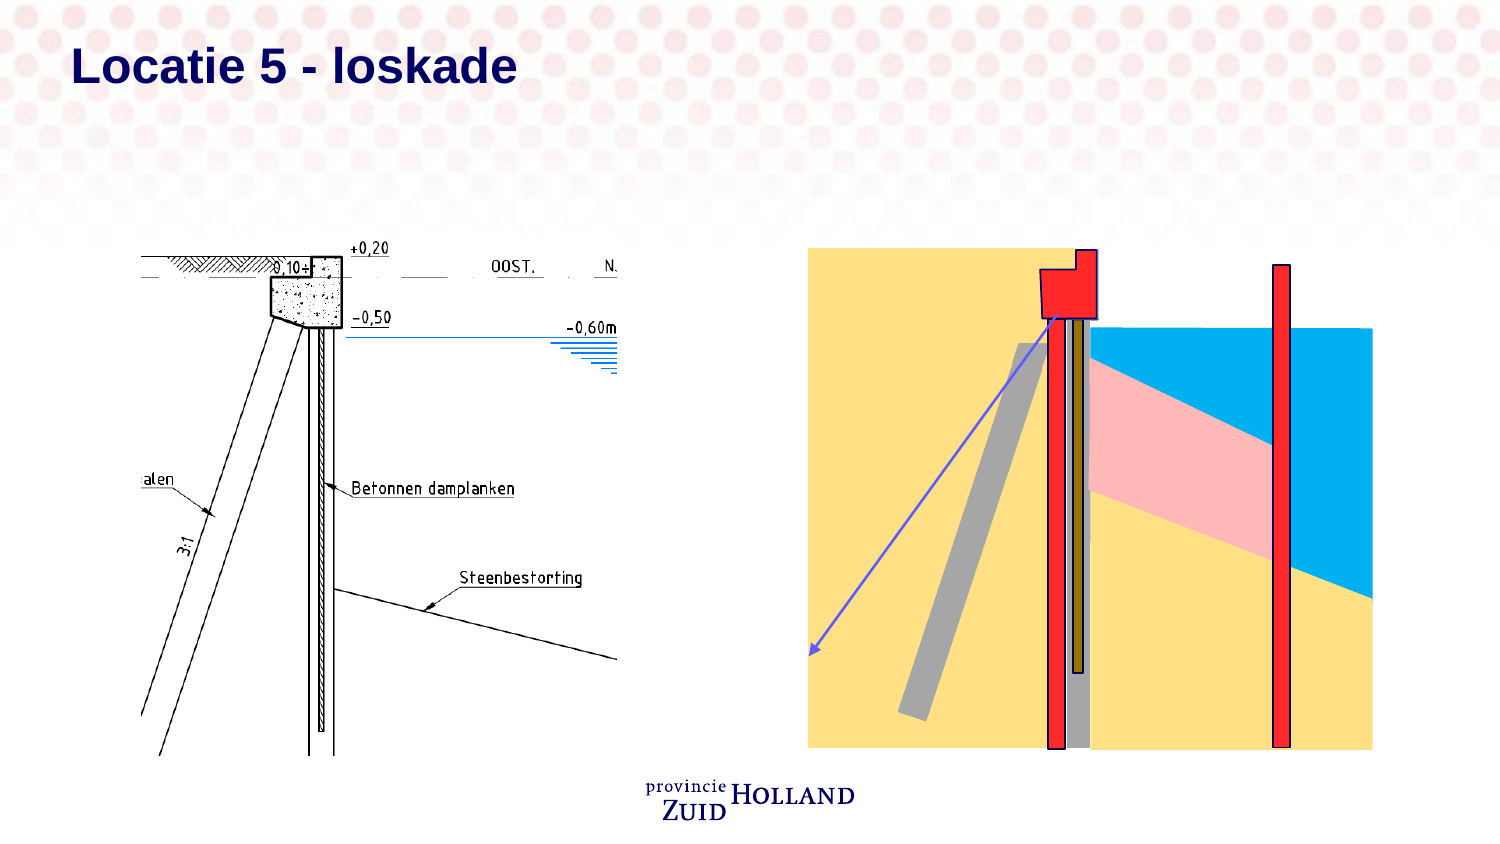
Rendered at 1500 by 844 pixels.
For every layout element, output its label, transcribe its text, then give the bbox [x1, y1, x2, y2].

text_box [1090, 327, 1272, 444]
title Locatie 5 - loskade [70, 33, 1430, 95]
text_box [808, 313, 1058, 657]
text_box [1272, 264, 1291, 748]
text_box [808, 248, 954, 313]
picture [0, 0, 1500, 844]
text_box [1066, 246, 1099, 320]
text_box [1088, 357, 1272, 561]
text_box [1072, 321, 1084, 674]
text_box [893, 248, 1077, 313]
text_box [897, 657, 948, 722]
text_box [1039, 249, 1098, 320]
text_box [808, 657, 1047, 748]
text_box [1047, 318, 1066, 750]
text_box [1291, 328, 1373, 598]
text_box [1067, 321, 1090, 748]
text_box [1090, 491, 1373, 750]
